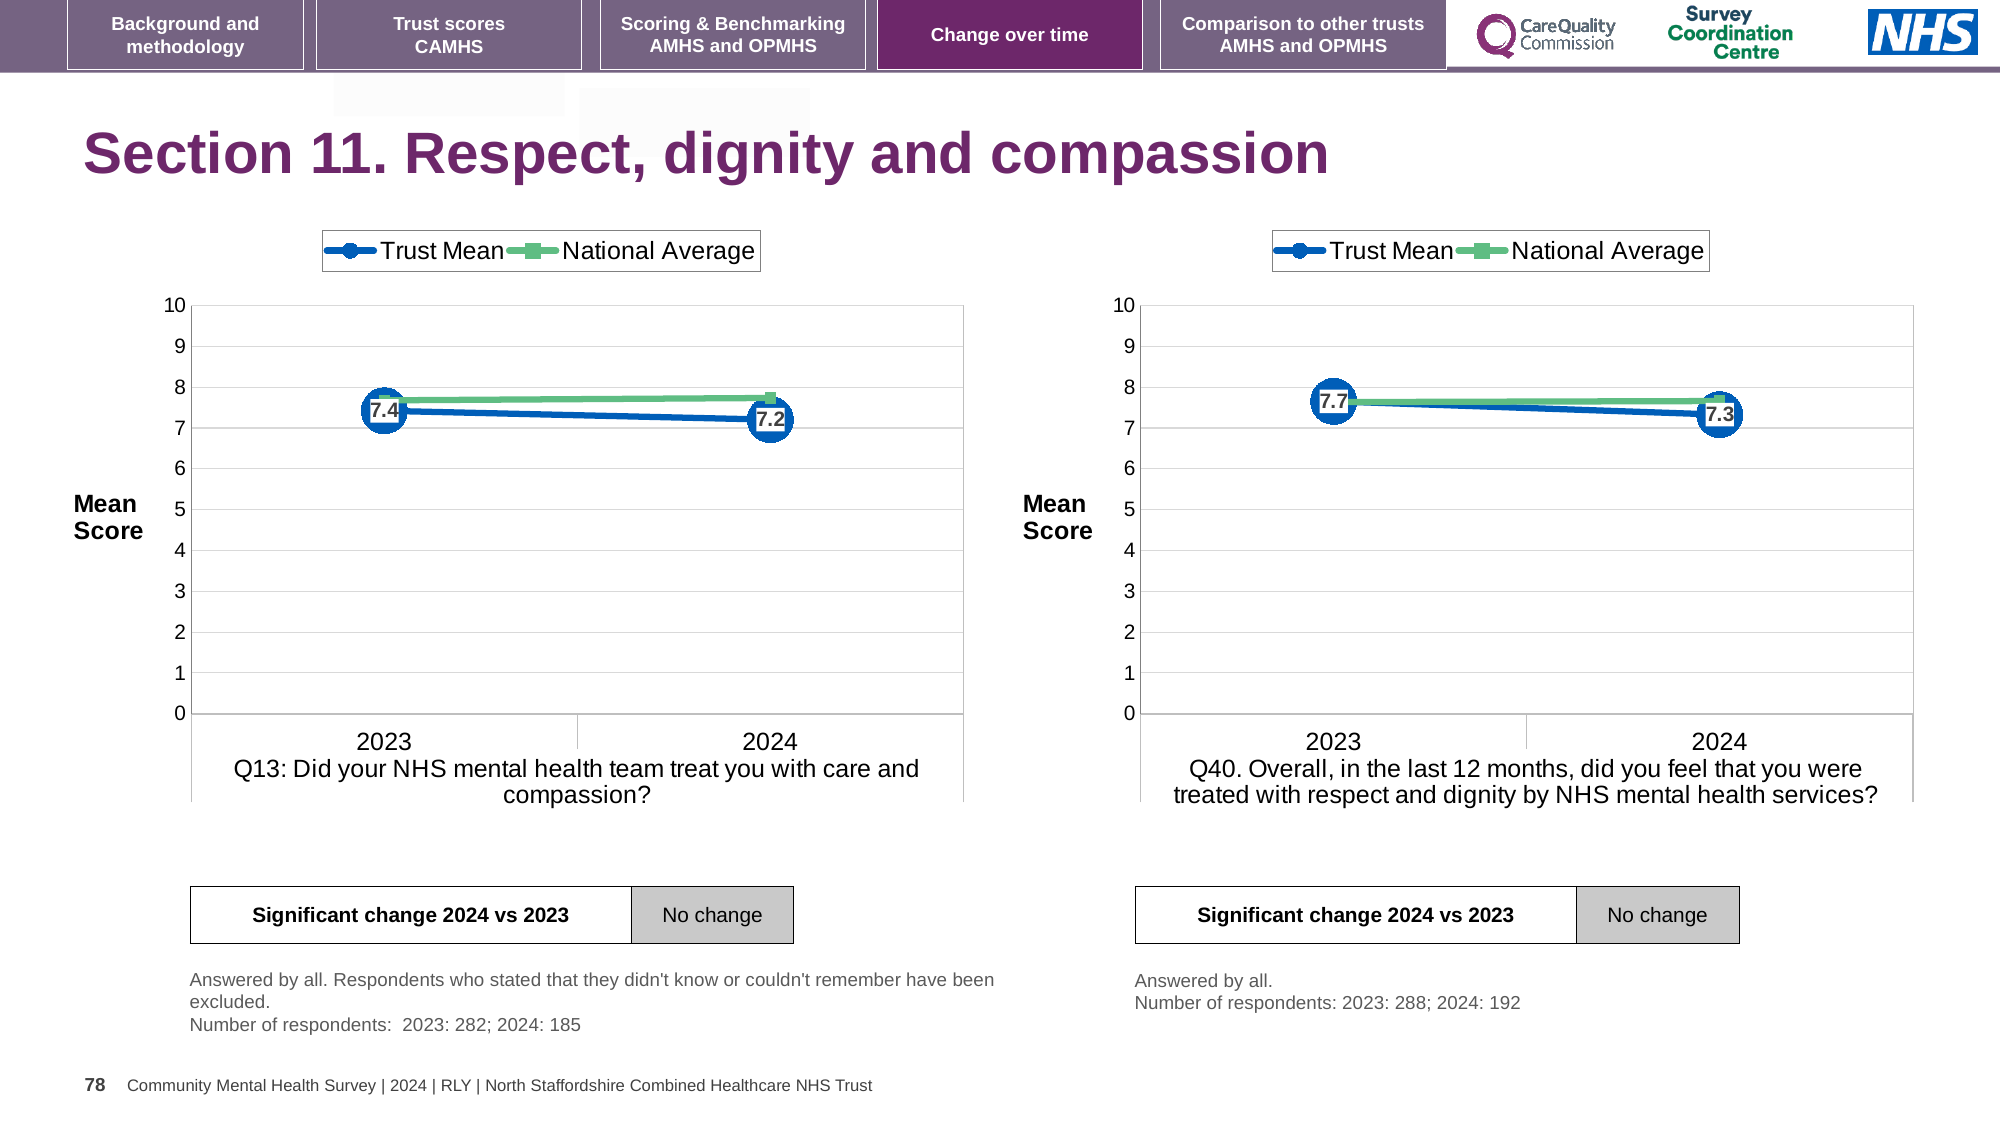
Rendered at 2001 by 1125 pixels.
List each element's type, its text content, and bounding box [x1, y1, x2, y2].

table_header Significant change 2024 vs 2023 [1136, 887, 1576, 943]
text_box Answered by all. Number of respondents: 2023: 288; 2024: 192 [1119, 960, 1984, 1044]
chart [68, 228, 966, 858]
chart [1018, 228, 1916, 858]
picture [1476, 13, 1616, 59]
picture [1666, 3, 1794, 61]
text_box 78 [84, 1065, 122, 1125]
table_header Significant change 2024 vs 2023 [191, 887, 631, 943]
table_header No change [1577, 887, 1739, 943]
text_box Answered by all. Respondents who stated that they didn't know or couldn't remember have been excluded. Number of respondents: 2023: 282; 2024: 185 [174, 959, 1039, 1043]
table_header No change [632, 887, 793, 943]
title Section 11. Respect, dignity and compassion [68, 100, 1942, 209]
picture [1868, 9, 1978, 55]
